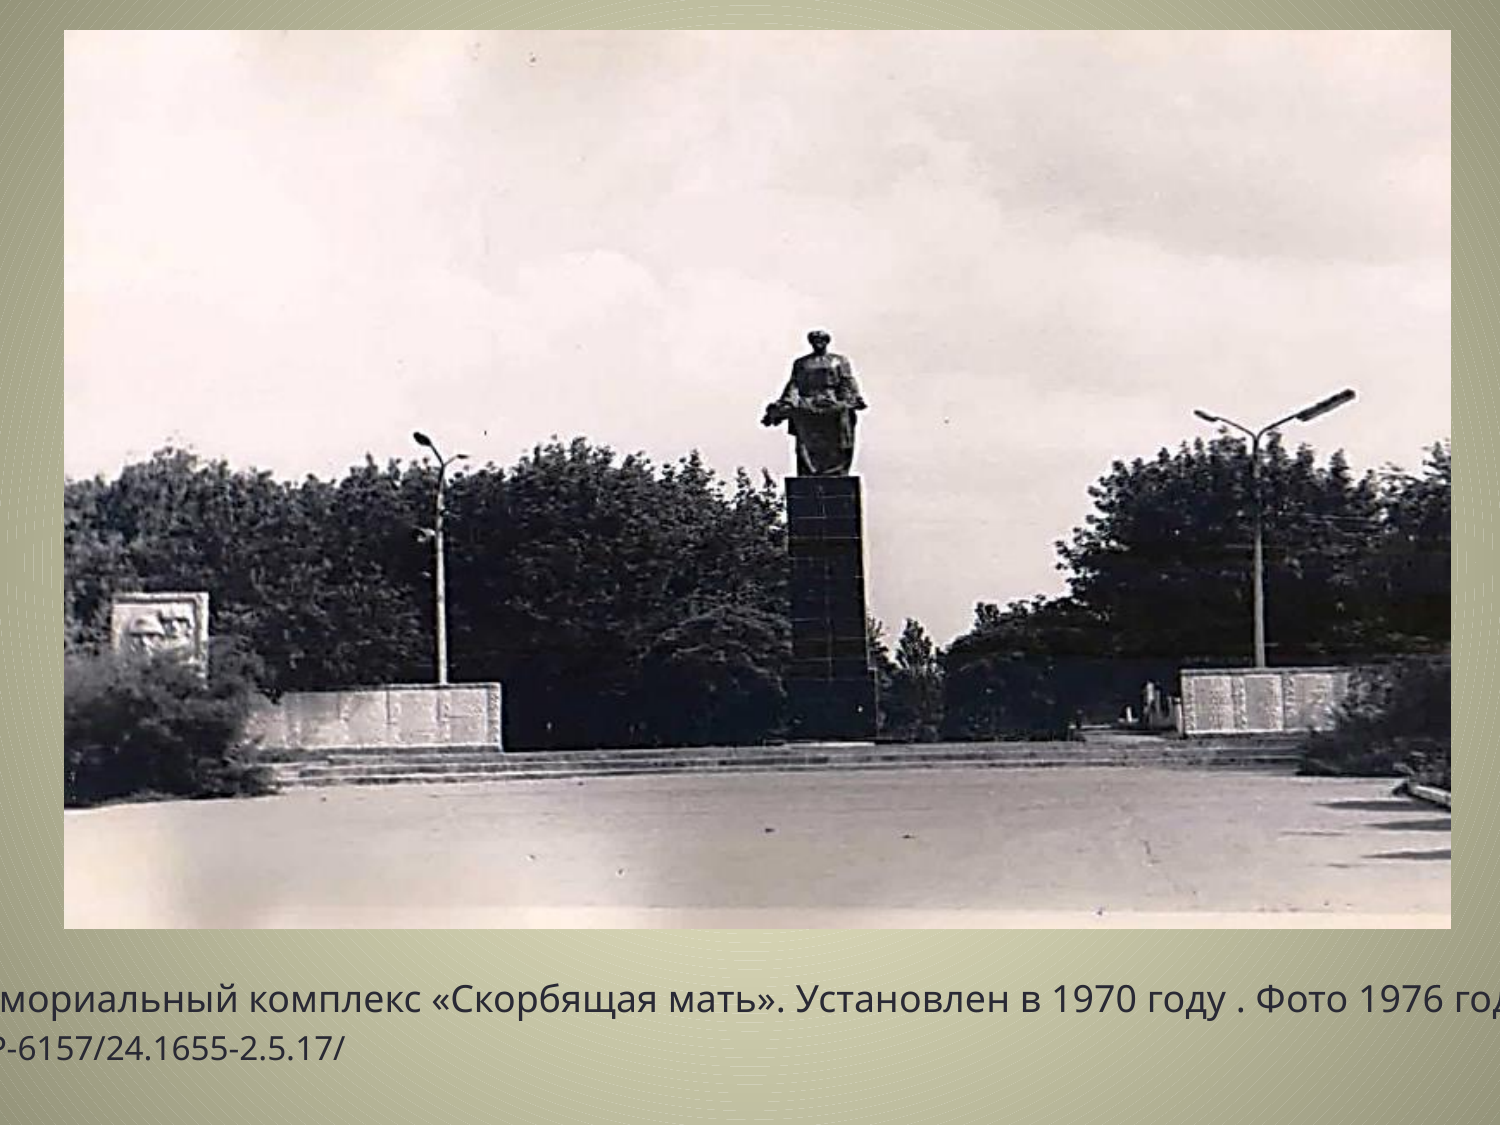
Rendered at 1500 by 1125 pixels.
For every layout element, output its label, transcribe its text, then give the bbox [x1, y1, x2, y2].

text_box Мемориальный комплекс «Скорбящая мать». Установлен в 1970 году . Фото 1976 года Ф. Р-6157/24.1655-2.5.17/ [0, 968, 1500, 1120]
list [64, 30, 1451, 929]
